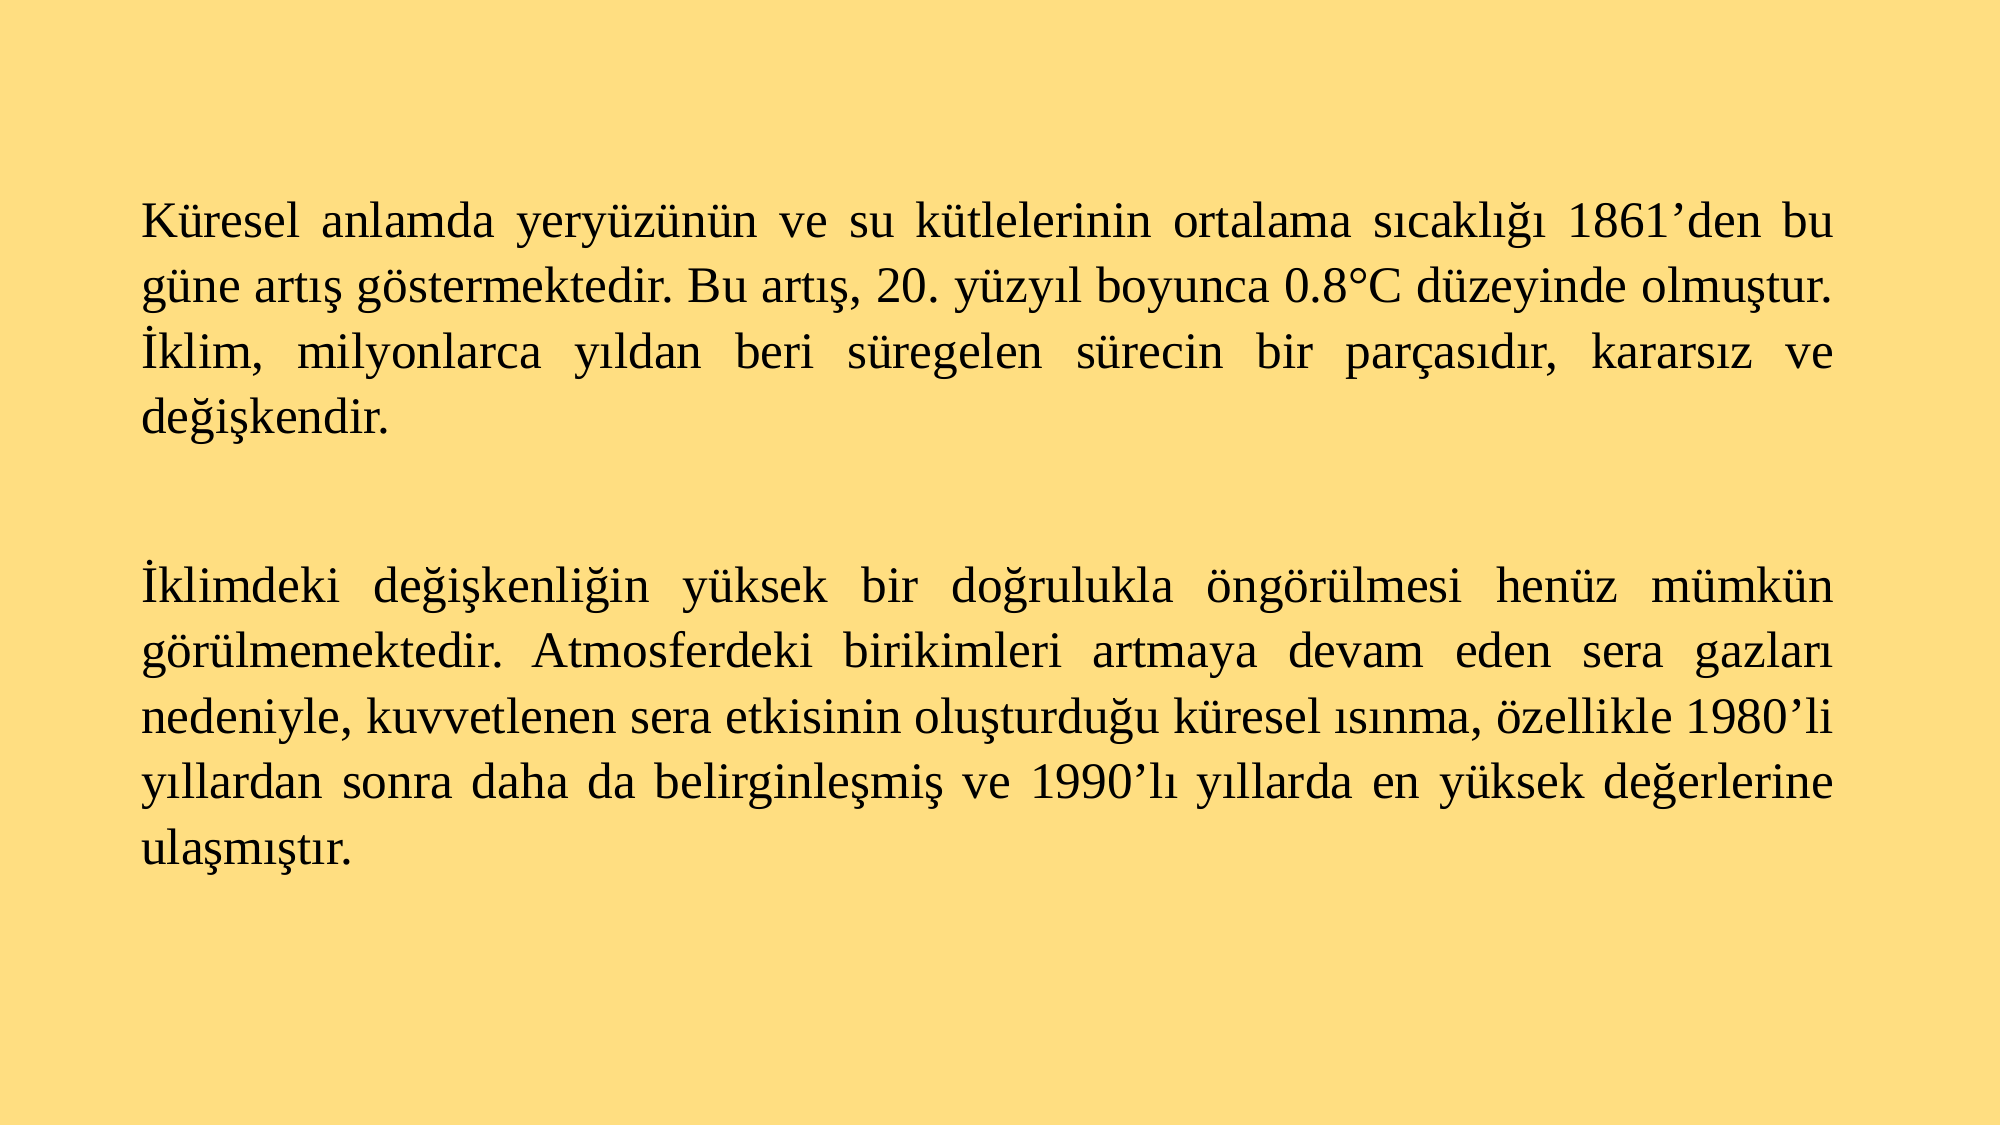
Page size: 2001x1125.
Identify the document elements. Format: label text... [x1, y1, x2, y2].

list Küresel anlamda yeryüzünün ve su kütlelerinin ortalama sıcaklığı 1861’den bu güne artış göstermektedir. Bu artış, 20. yüzyıl boyunca 0.8°C düzeyinde olmuştur. İklim, milyonlarca yıldan beri süregelen sürecin bir parçasıdır, kararsız ve değişkendir. İklimdeki değişkenliğin yüksek bir doğrulukla öngörülmesi henüz mümkün görülmemektedir. Atmosferdeki birikimleri artmaya devam eden sera gazları nedeniyle, kuvvetlenen sera etkisinin oluşturduğu küresel ısınma, özellikle 1980’li yıllardan sonra daha da belirginleşmiş ve 1990’lı yıllarda en yüksek değerlerine ulaşmıştır. [126, 174, 1852, 888]
